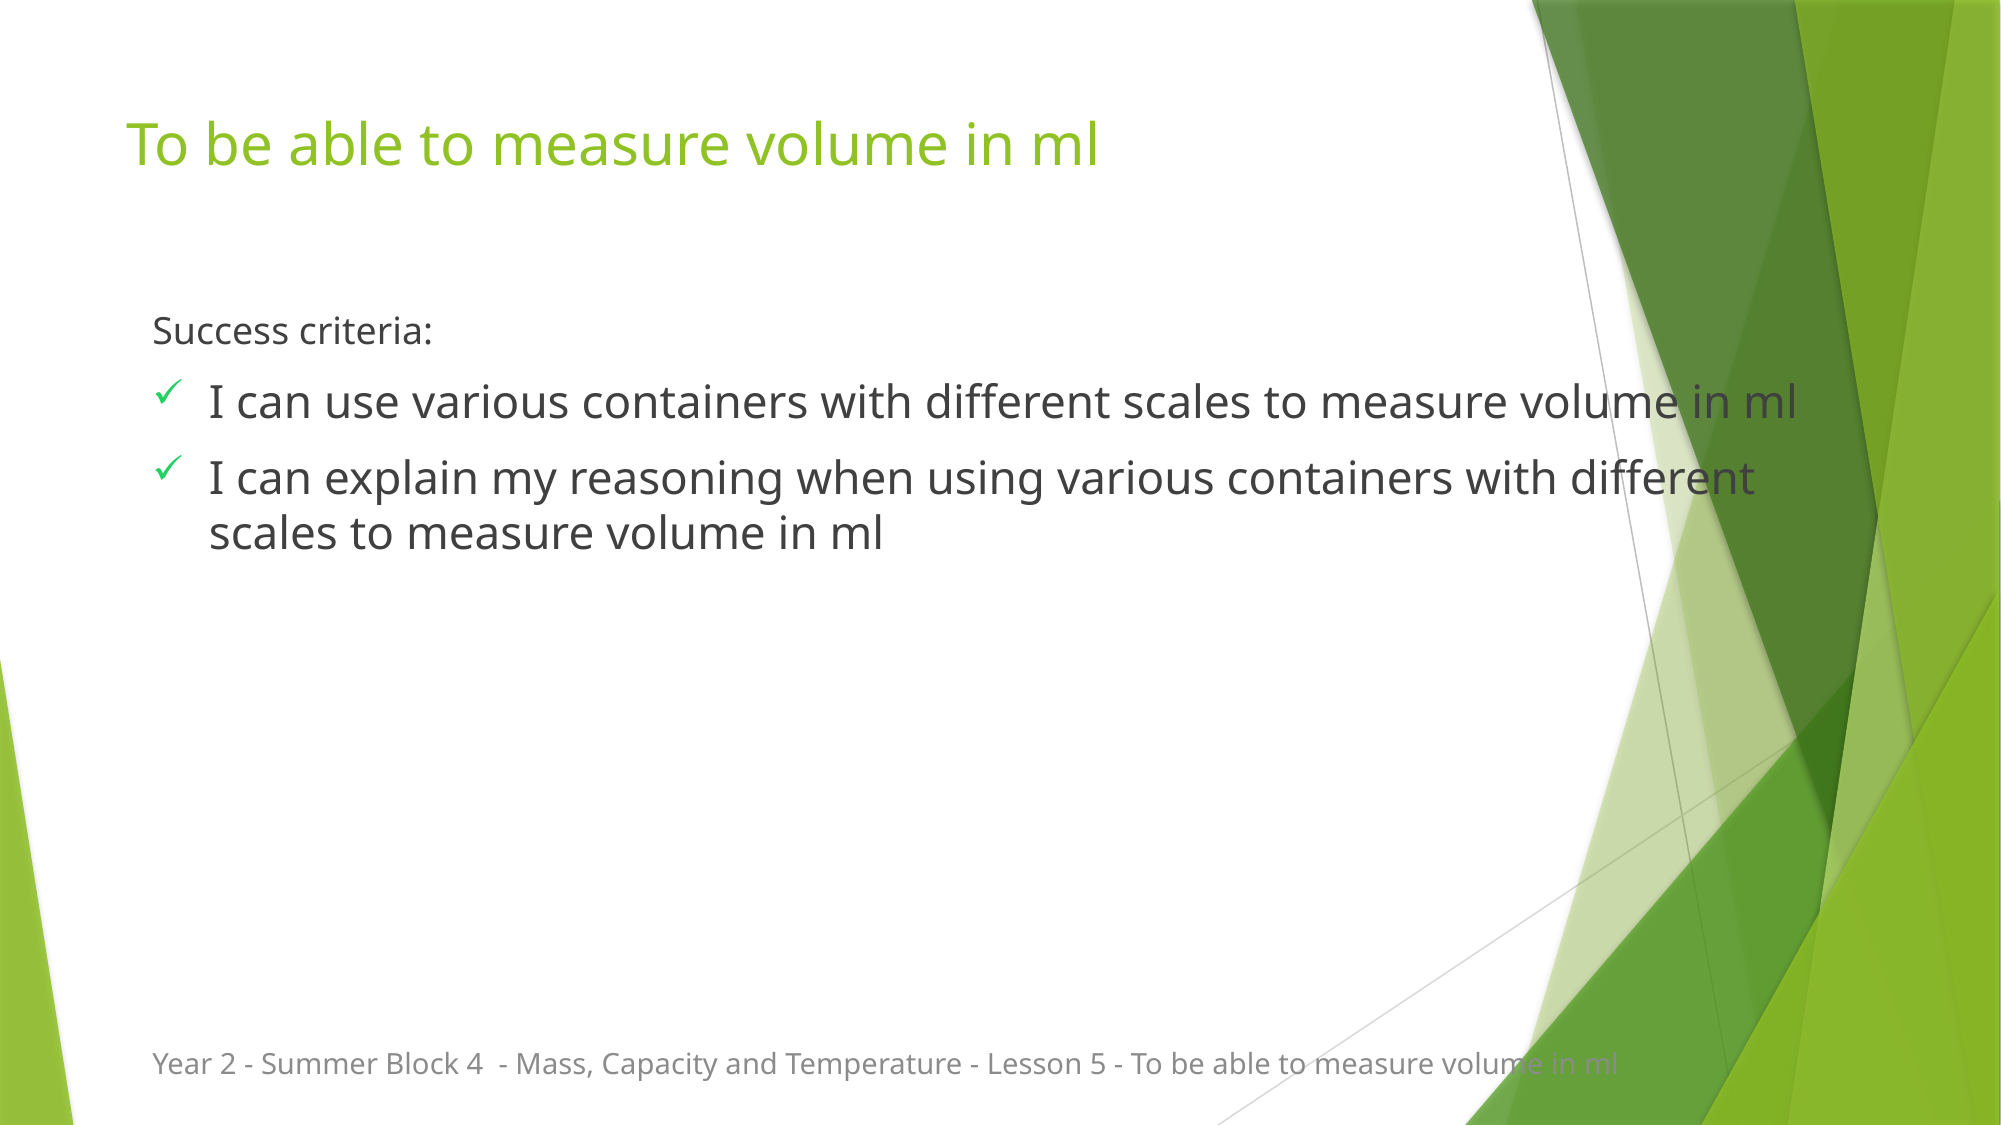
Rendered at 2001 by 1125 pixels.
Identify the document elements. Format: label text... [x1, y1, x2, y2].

title To be able to measure volume in ml [111, 99, 1522, 317]
footer Year 2 - Summer Block 4 - Mass, Capacity and Temperature - Lesson 5 - To be able to measure volume in ml [137, 1033, 2000, 1093]
list Success criteria: I can use various containers with different scales to measure volume in ml I can explain my reasoning when using various containers with different scales to measure volume in ml [137, 299, 1898, 1014]
